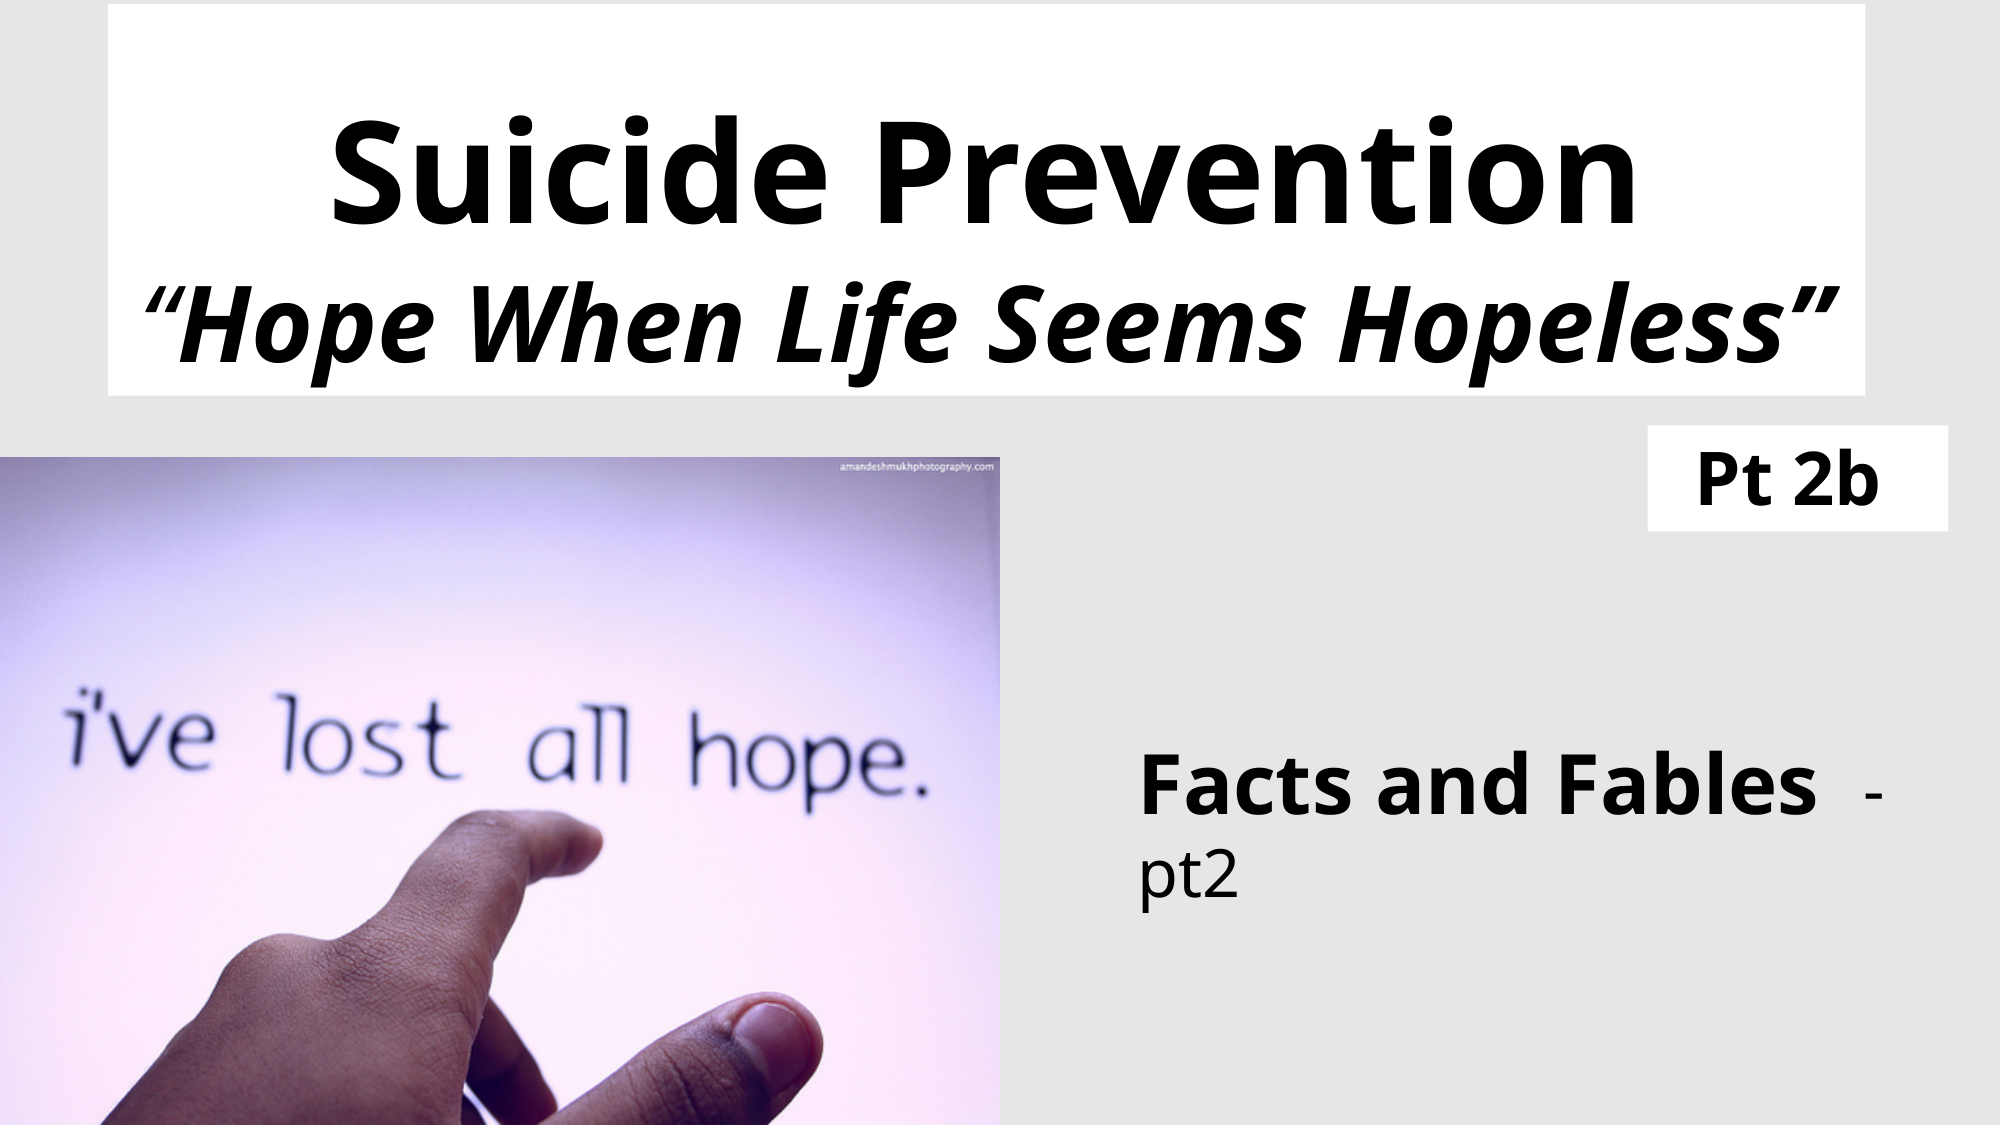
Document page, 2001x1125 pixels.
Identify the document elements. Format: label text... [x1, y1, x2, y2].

subtitle Pt 2b [1647, 425, 1949, 532]
text_box Facts and Fables -pt2 [1122, 723, 1979, 919]
picture [0, 457, 1000, 1125]
title Suicide Prevention “Hope When Life Seems Hopeless” [107, 4, 1866, 396]
